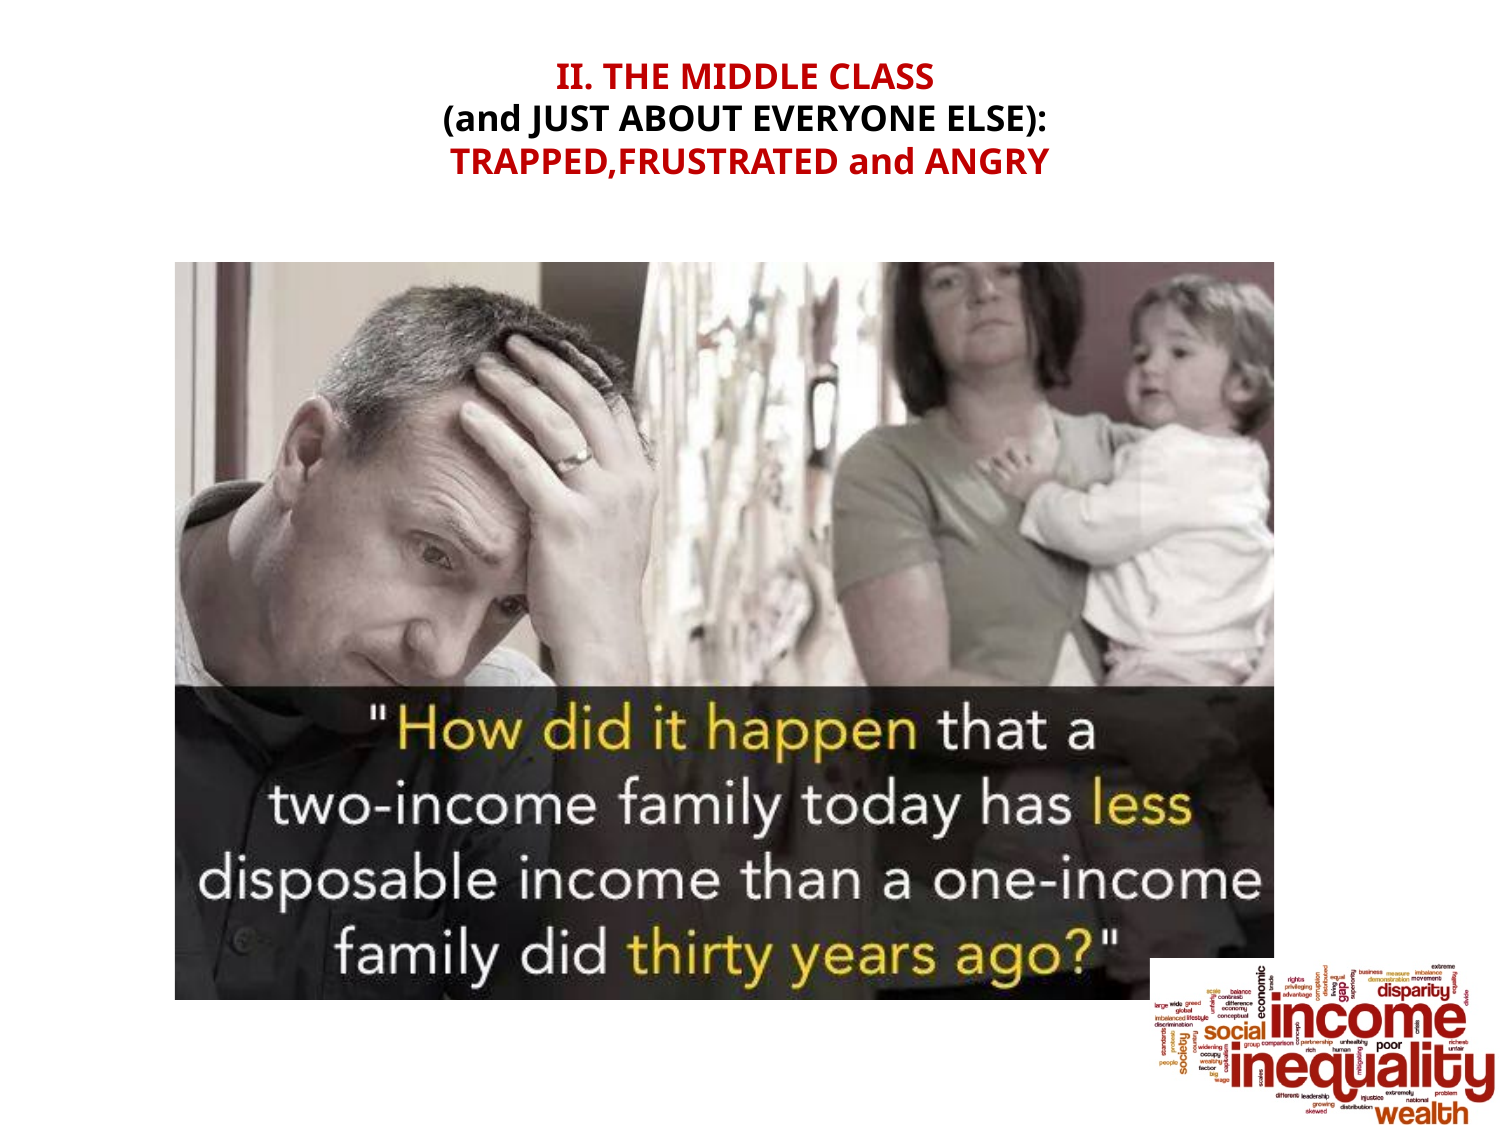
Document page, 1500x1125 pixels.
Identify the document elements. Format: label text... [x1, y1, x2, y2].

picture [174, 262, 1500, 1125]
title II. THE MIDDLE CLASS (and JUST ABOUT EVERYONE ELSE): TRAPPED,FRUSTRATED and ANGRY [75, 45, 1425, 233]
